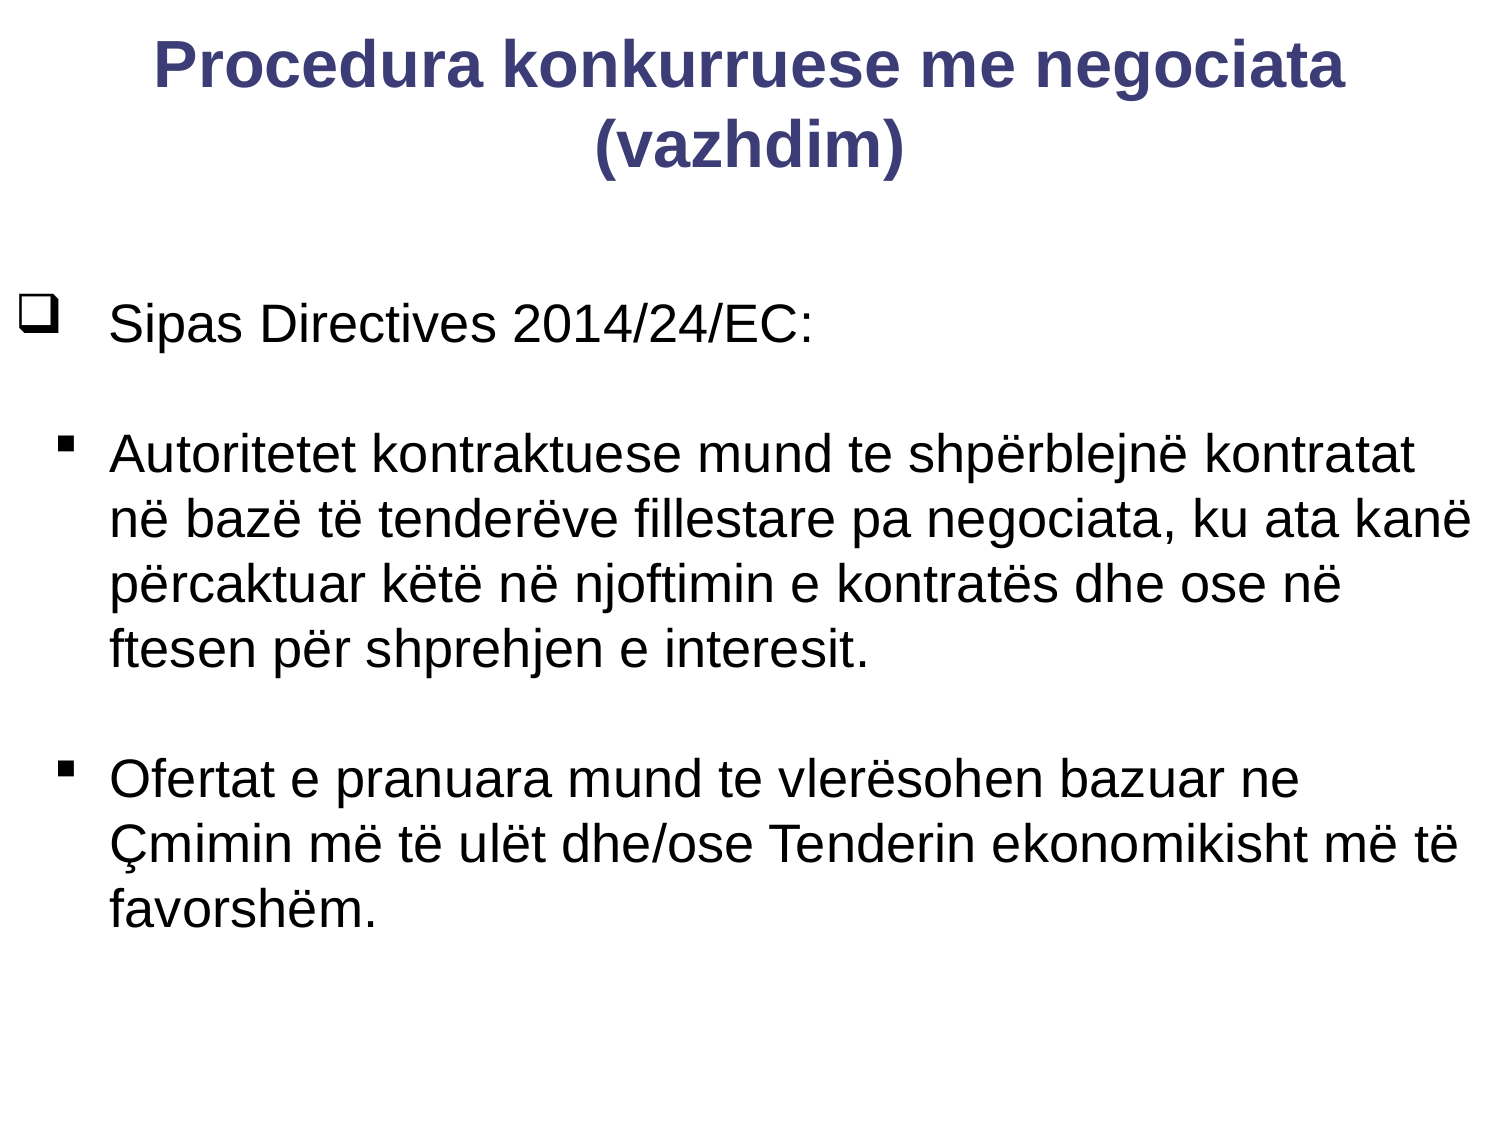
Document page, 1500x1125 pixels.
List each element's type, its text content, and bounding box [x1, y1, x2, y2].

text_box Procedura konkurruese me negociata (vazhdim) [37, 12, 1463, 238]
text_box Sipas Directives 2014/24/EC: Autoritetet kontraktuese mund te shpërblejnë kontratat në bazë të tenderëve fillestare pa negociata, ku ata kanë përcaktuar këtë në njoftimin e kontratës dhe ose në ftesen për shprehjen e interesit. Ofertat e pranuara mund te vlerësohen bazuar ne Çmimin më të ulët dhe/ose Tenderin ekonomikisht më të favorshëm. [0, 280, 1500, 1011]
